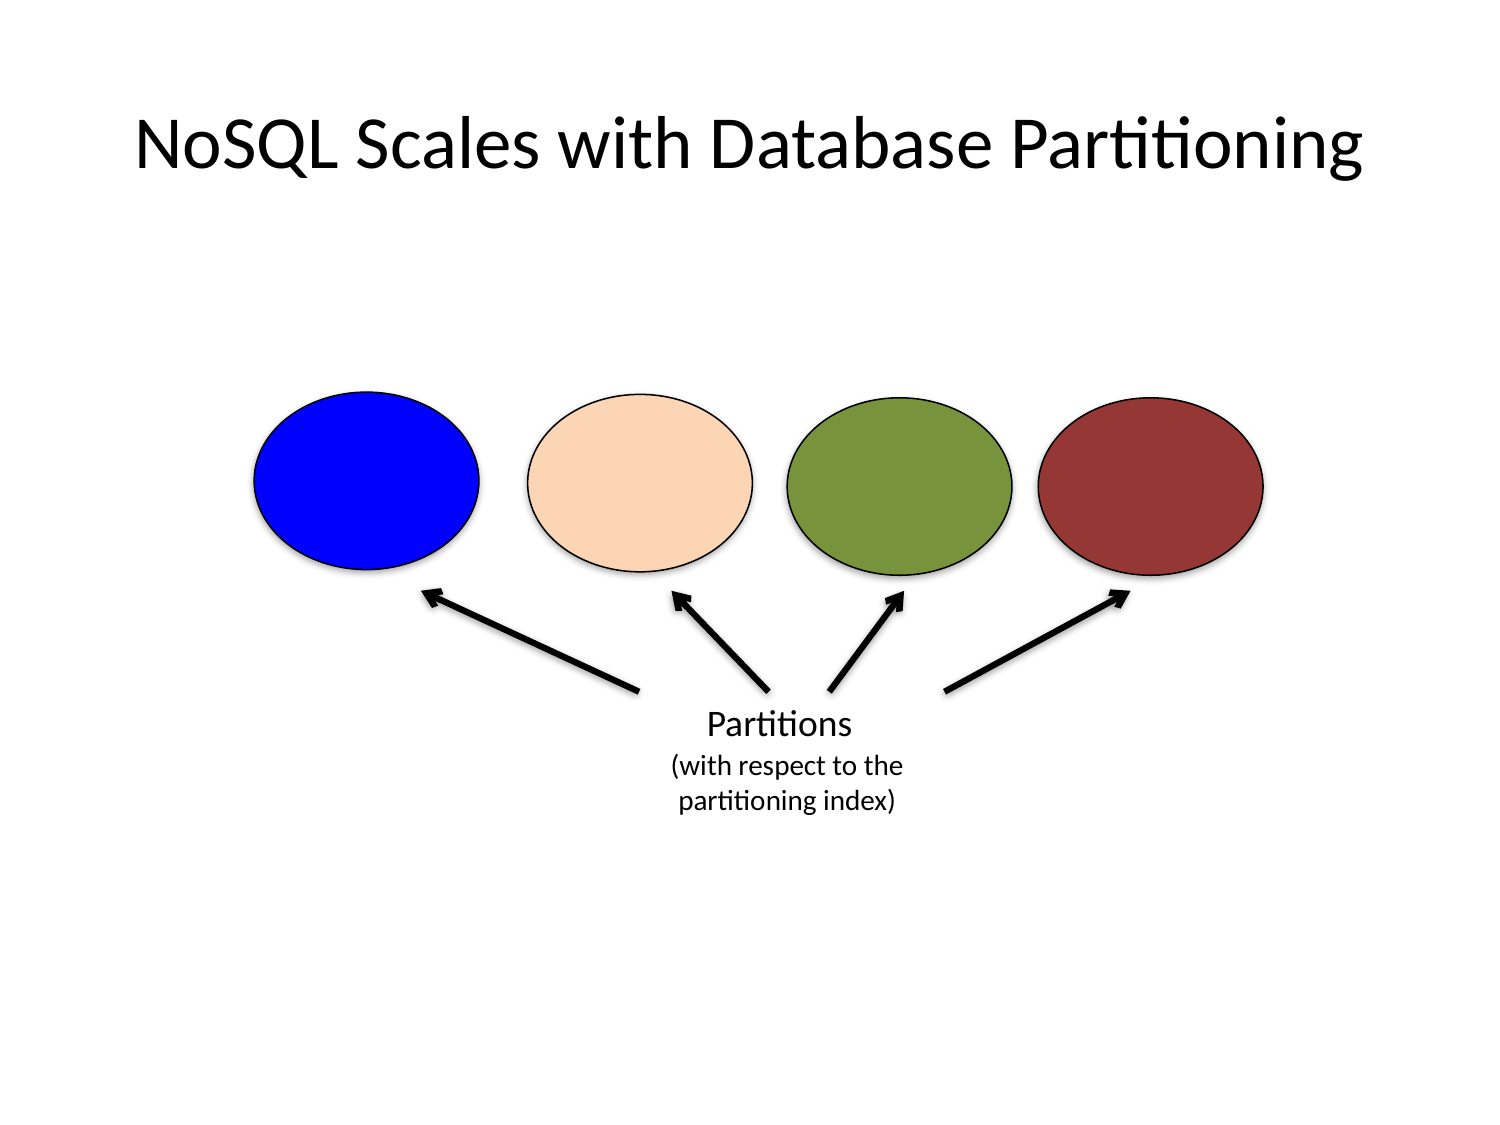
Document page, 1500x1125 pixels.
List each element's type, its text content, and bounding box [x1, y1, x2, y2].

text_box [253, 391, 480, 571]
text_box [526, 393, 754, 573]
text_box (with respect to the partitioning index) [606, 738, 968, 824]
text_box Partitions [692, 691, 886, 738]
title NoSQL Scales with Database Partitioning [75, 45, 1425, 233]
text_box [828, 590, 905, 692]
text_box [1037, 397, 1264, 577]
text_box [671, 590, 769, 692]
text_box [420, 590, 640, 692]
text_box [944, 590, 1131, 692]
text_box [786, 397, 1013, 577]
